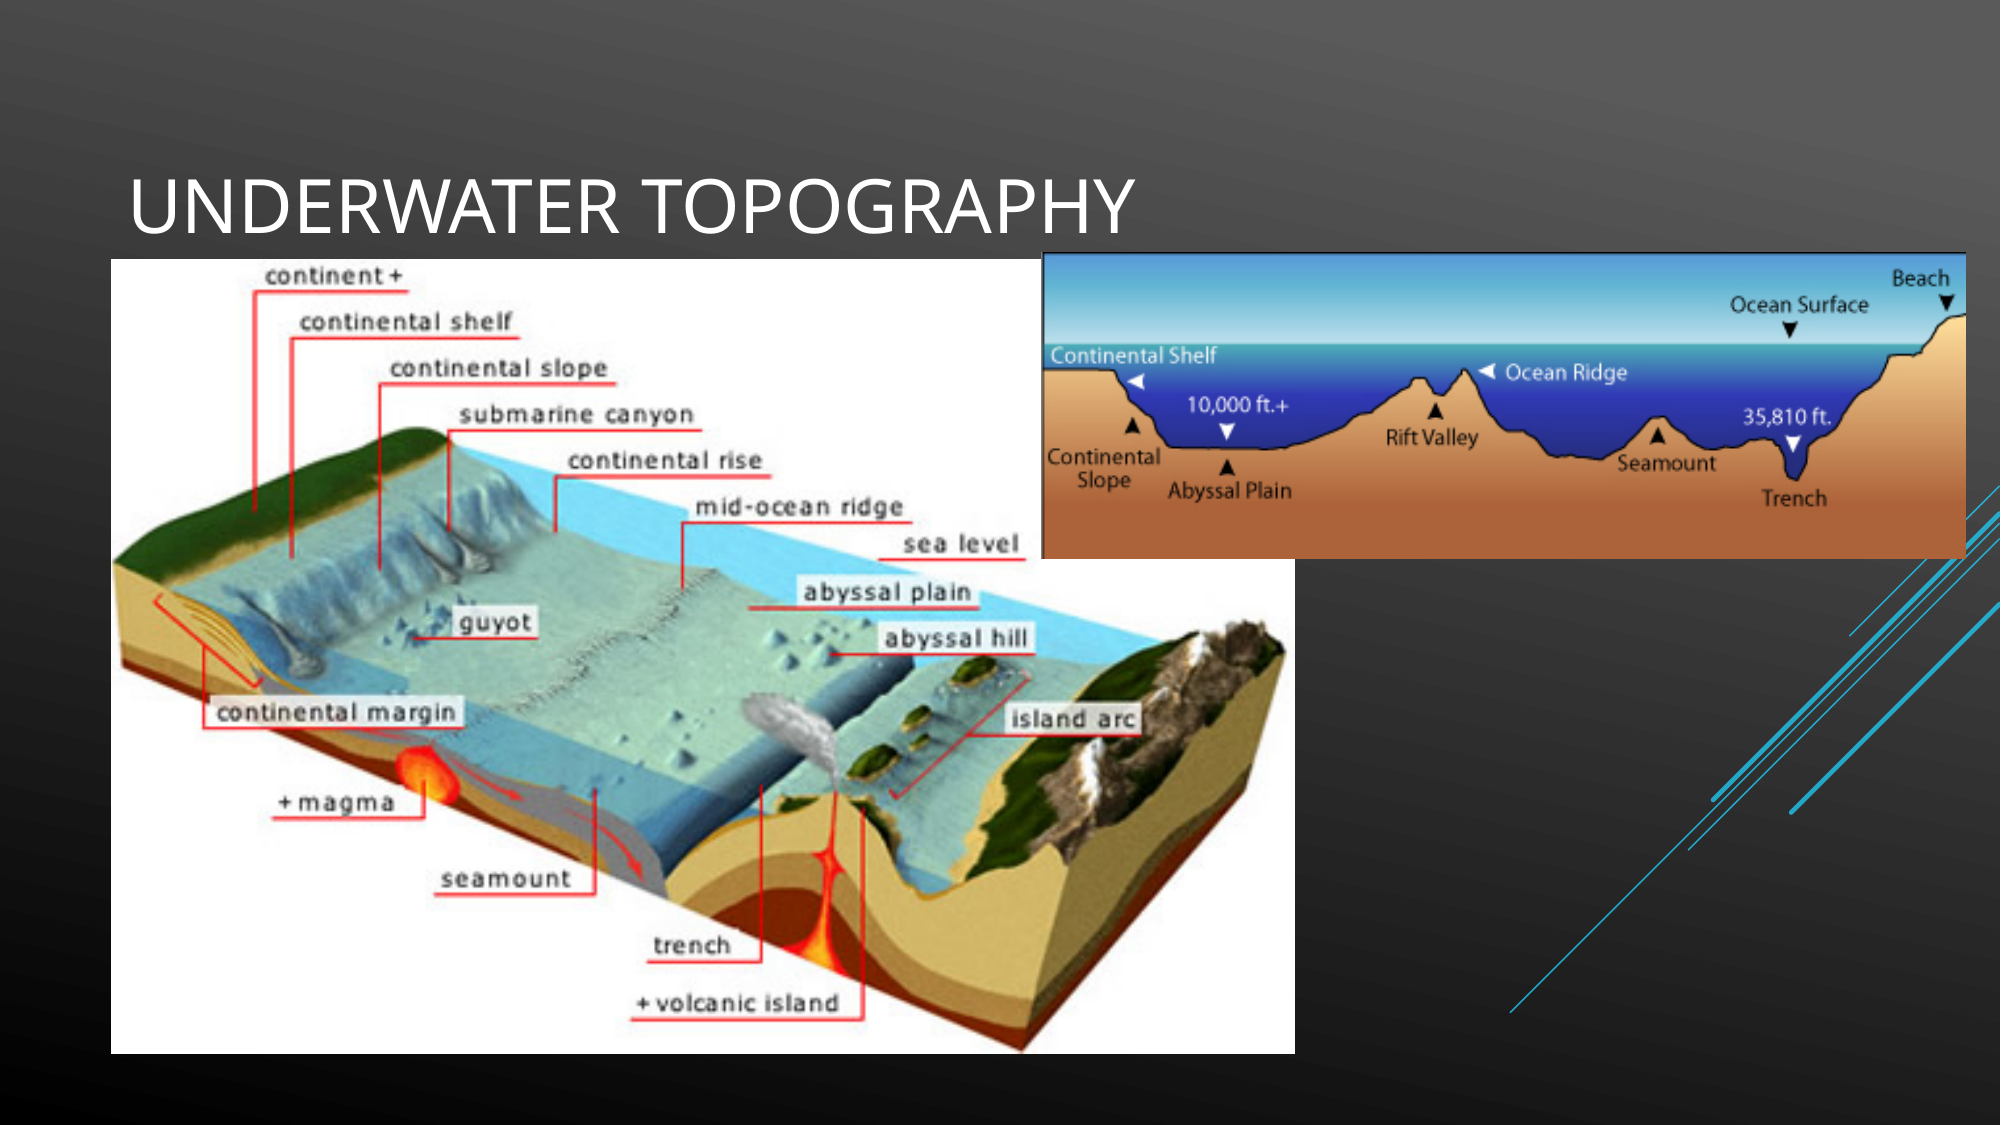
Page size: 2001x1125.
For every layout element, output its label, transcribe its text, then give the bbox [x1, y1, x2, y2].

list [111, 259, 1295, 1054]
title Underwater topography [112, 79, 1513, 259]
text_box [1510, 485, 2000, 1013]
text_box [0, 0, 2000, 1125]
picture [1041, 251, 1966, 559]
